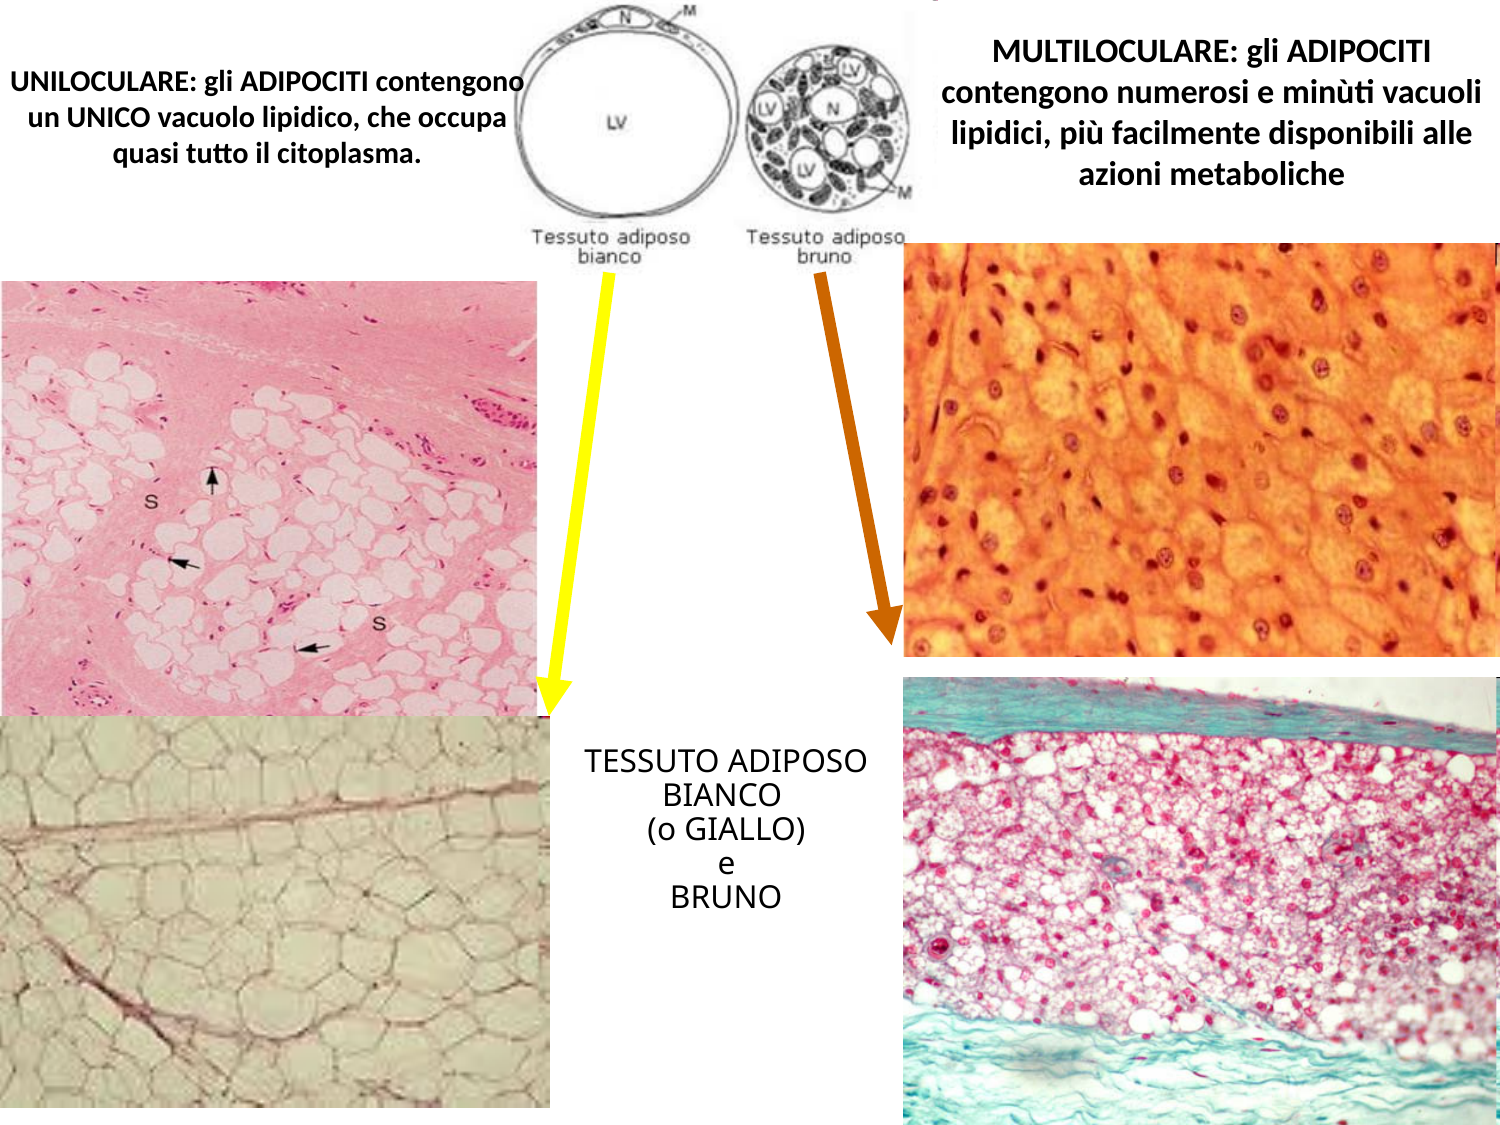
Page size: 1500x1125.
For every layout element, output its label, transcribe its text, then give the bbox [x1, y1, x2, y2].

text_box [822, 286, 896, 646]
picture [0, 0, 1500, 1108]
title TESSUTO ADIPOSO BIANCO (o GIALLO) e BRUNO [550, 736, 903, 924]
picture [903, 677, 1500, 1125]
text_box UNILOCULARE: gli ADIPOCITI contengono un UNICO vacuolo lipidico, che occupa quasi tutto il citoplasma. [0, 53, 513, 178]
text_box MULTILOCULARE: gli ADIPOCITI contengono numerosi e minùti vacuoli lipidici, più facilmente disponibili alle azioni metaboliche [938, 20, 1500, 200]
text_box [544, 286, 608, 716]
